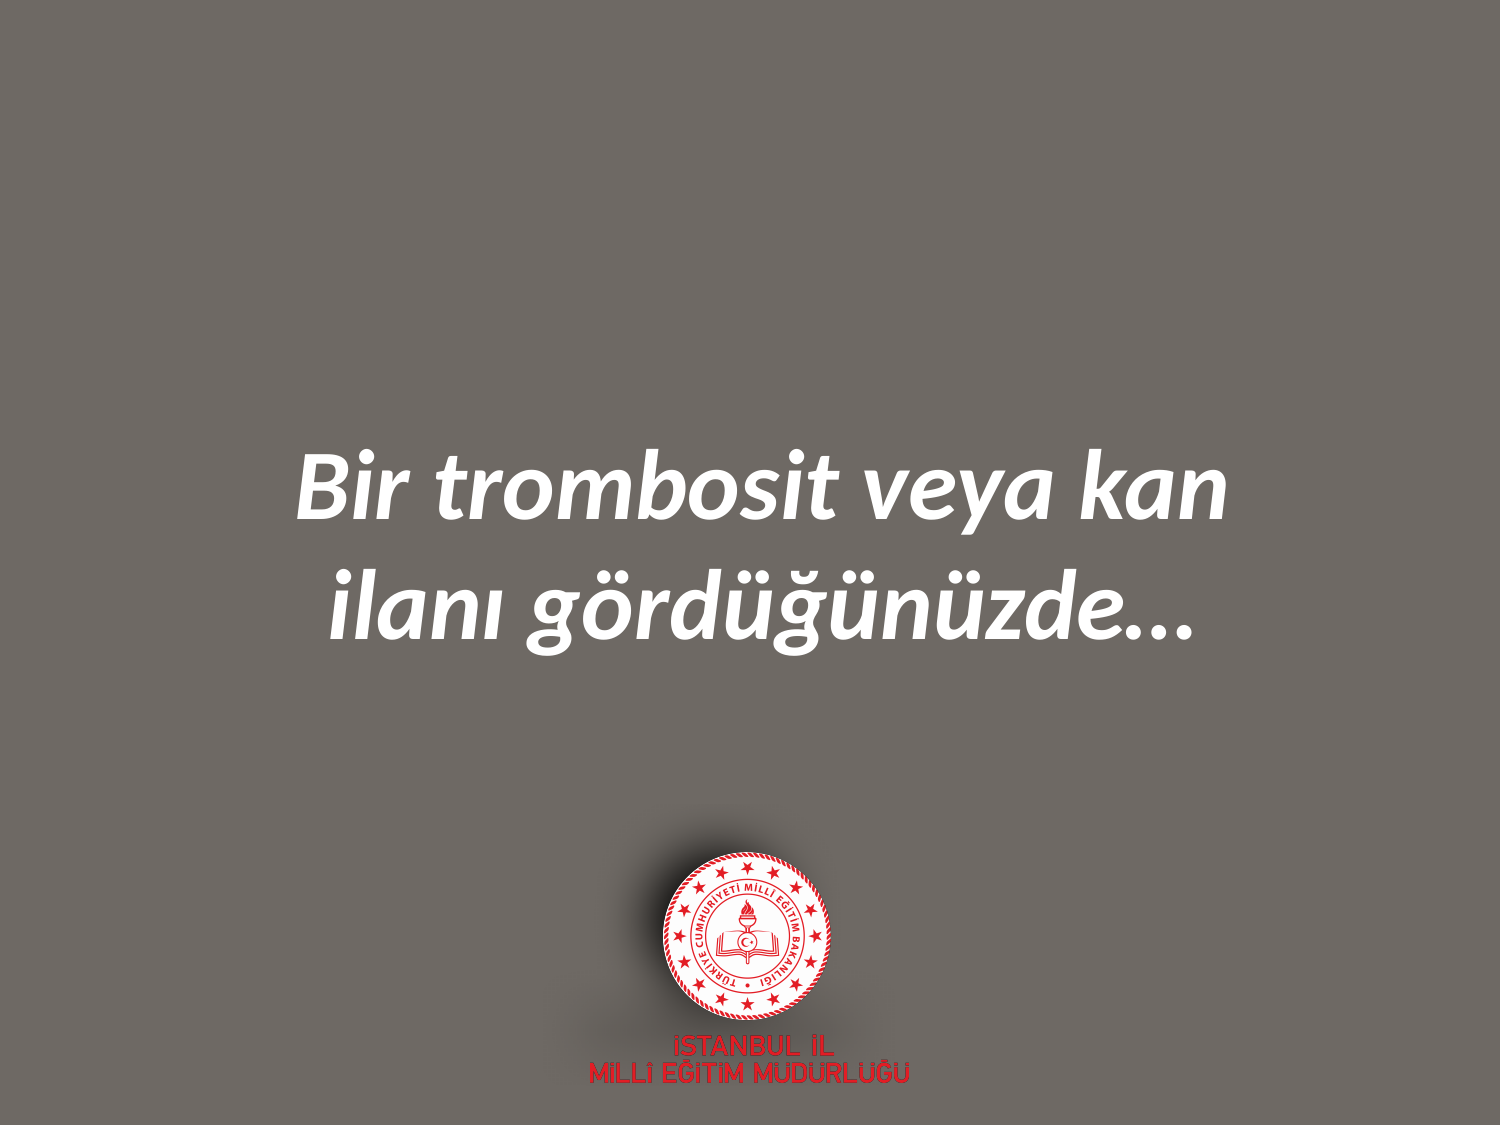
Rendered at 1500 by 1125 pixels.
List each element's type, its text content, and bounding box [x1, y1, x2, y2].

text_box Bir trombosit veya kan ilanı gördüğünüzde… [262, 412, 1263, 668]
picture [590, 852, 910, 1083]
